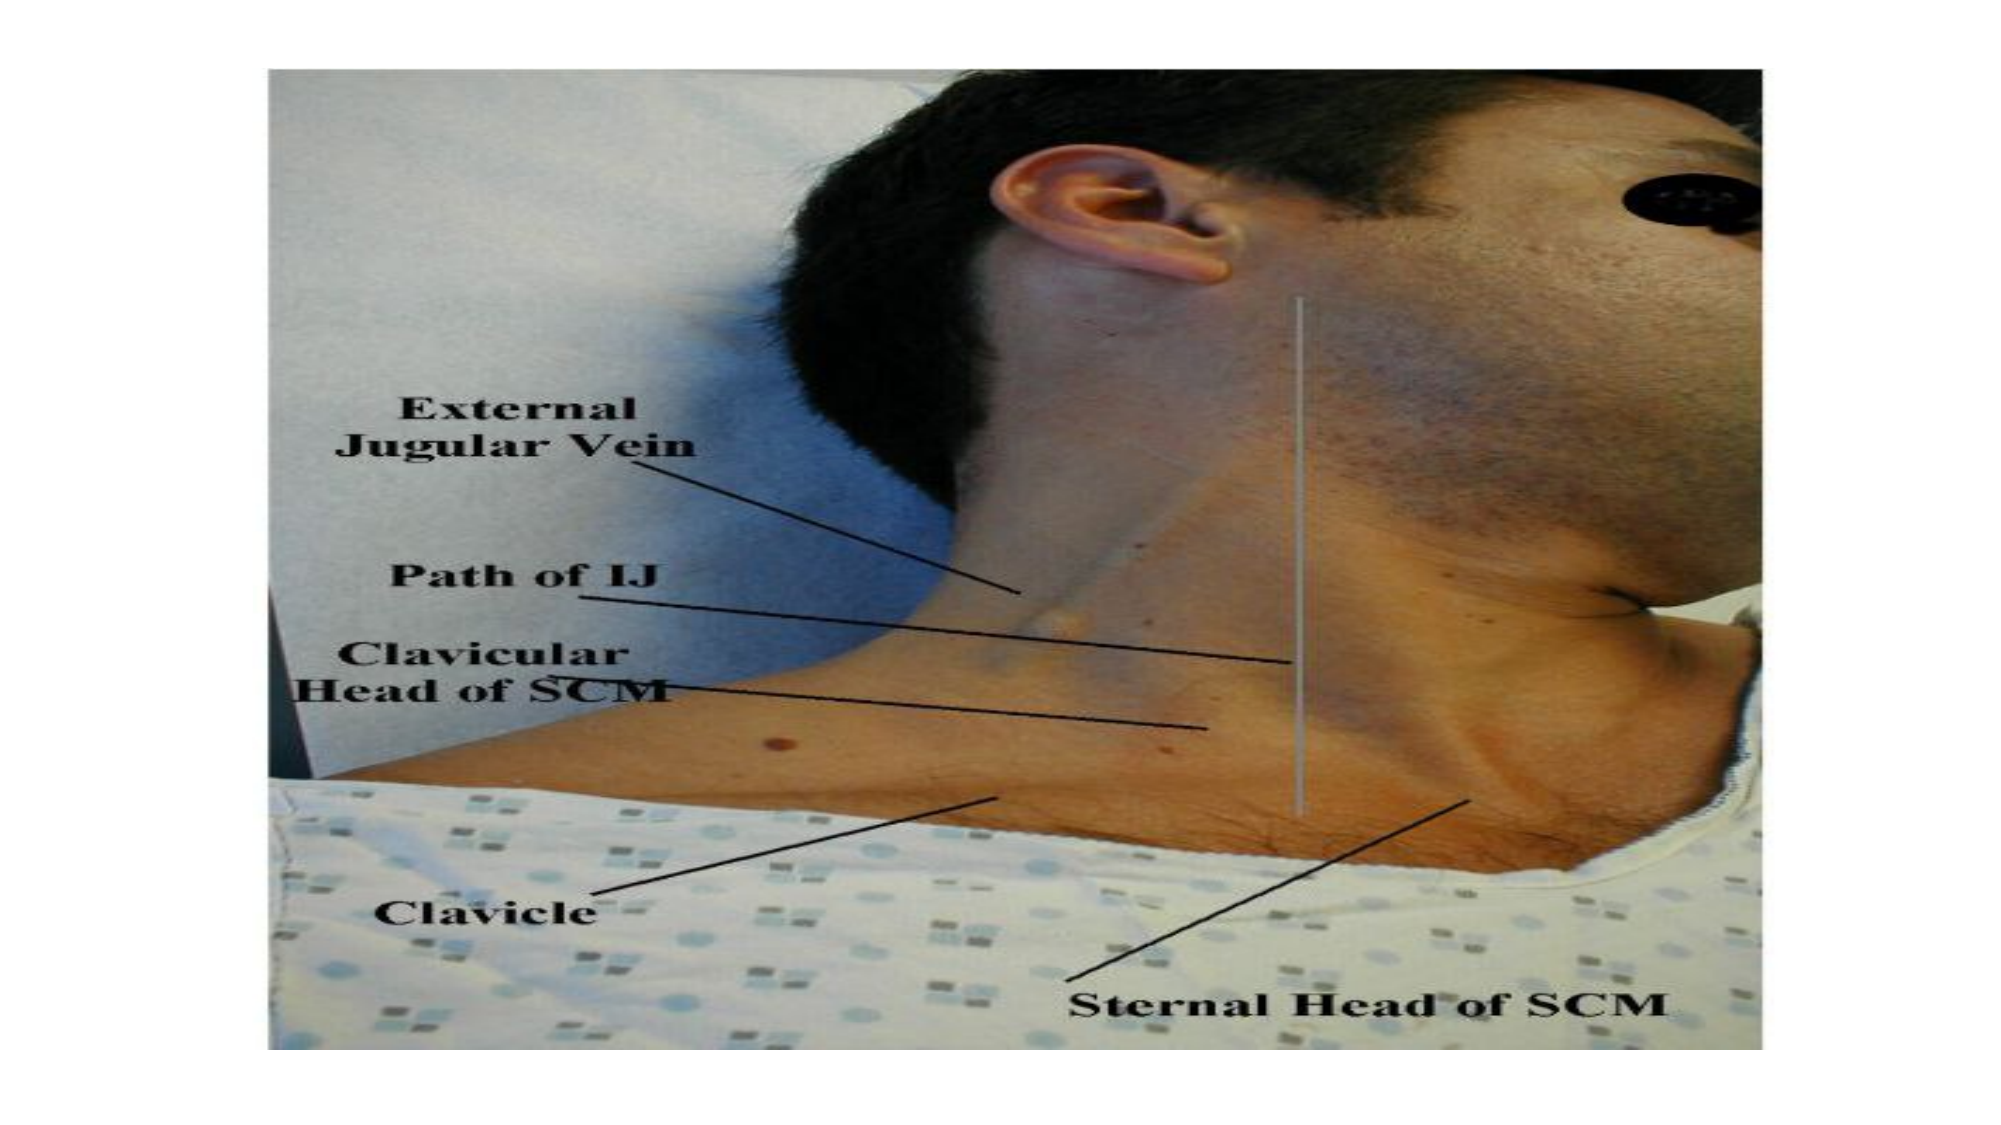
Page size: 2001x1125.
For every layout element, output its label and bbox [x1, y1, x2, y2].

list [252, 59, 1794, 1066]
